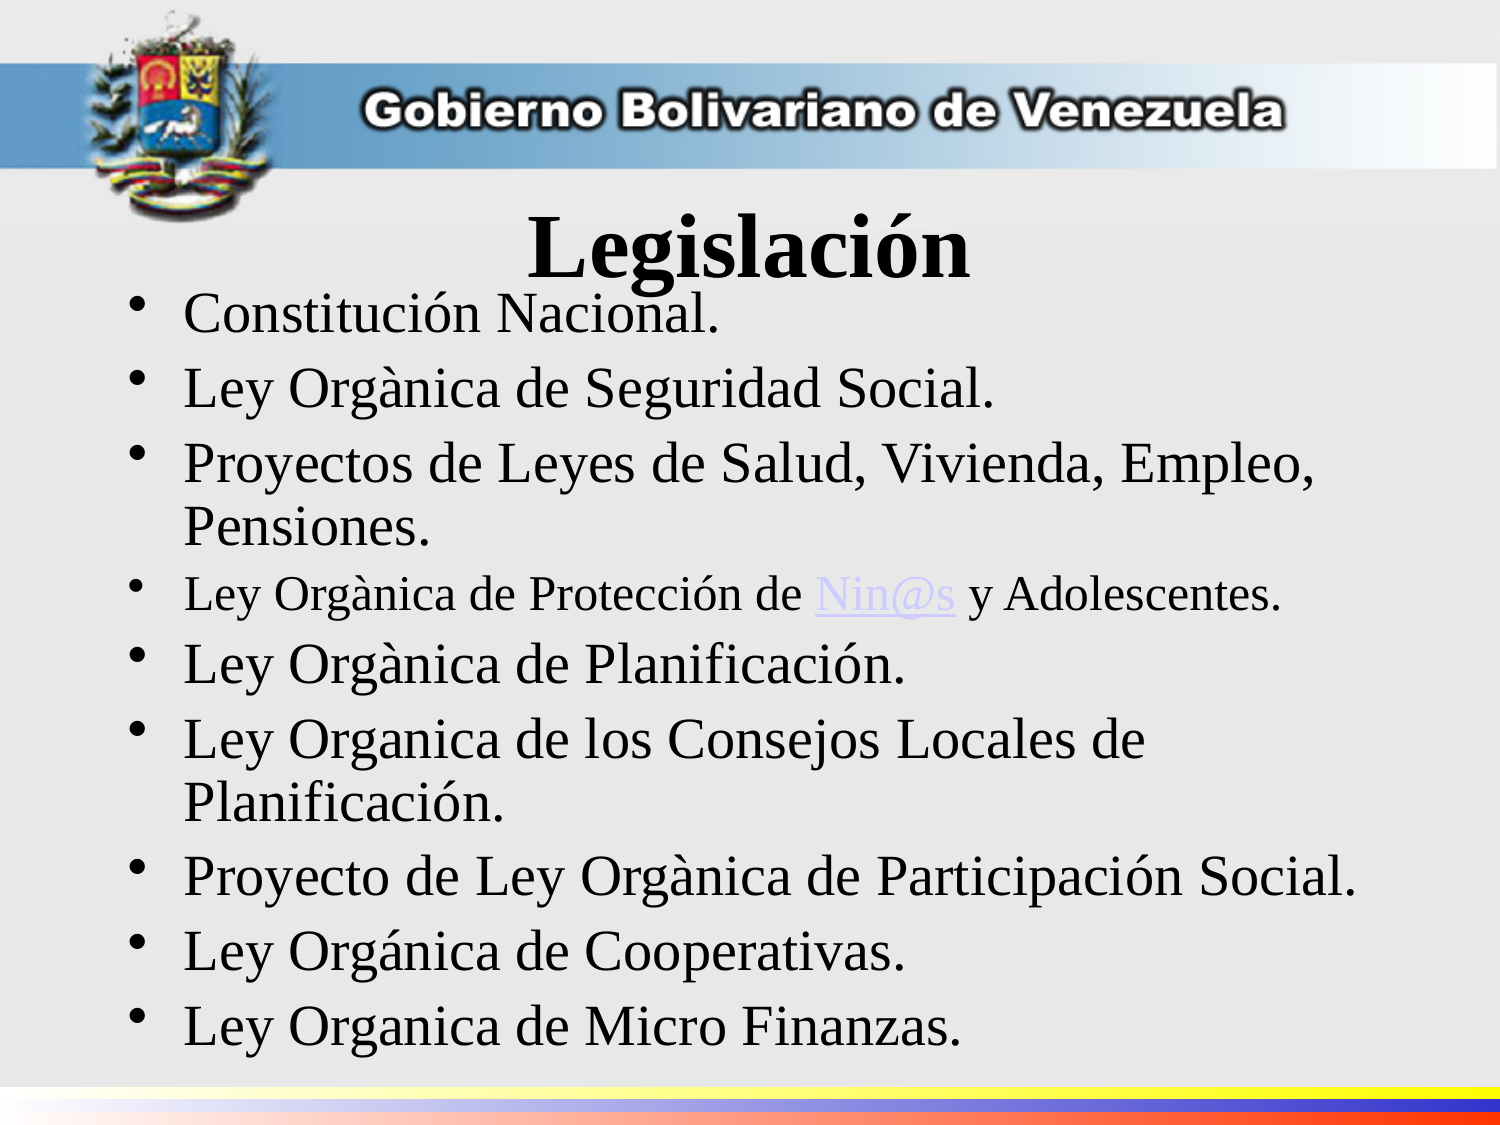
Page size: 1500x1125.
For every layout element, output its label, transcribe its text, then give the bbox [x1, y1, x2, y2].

picture [0, 0, 1500, 229]
title Legislación [115, 178, 1385, 257]
list Constitución Nacional. Ley Orgànica de Seguridad Social. Proyectos de Leyes de Salud, Vivienda, Empleo, Pensiones. Ley Orgànica de Protección de Nin@s y Adolescentes. Ley Orgànica de Planificación. Ley Organica de los Consejos Locales de Planificación. Proyecto de Ley Orgànica de Participación Social. Ley Orgánica de Cooperativas. Ley Organica de Micro Finanzas. [112, 275, 1388, 1000]
